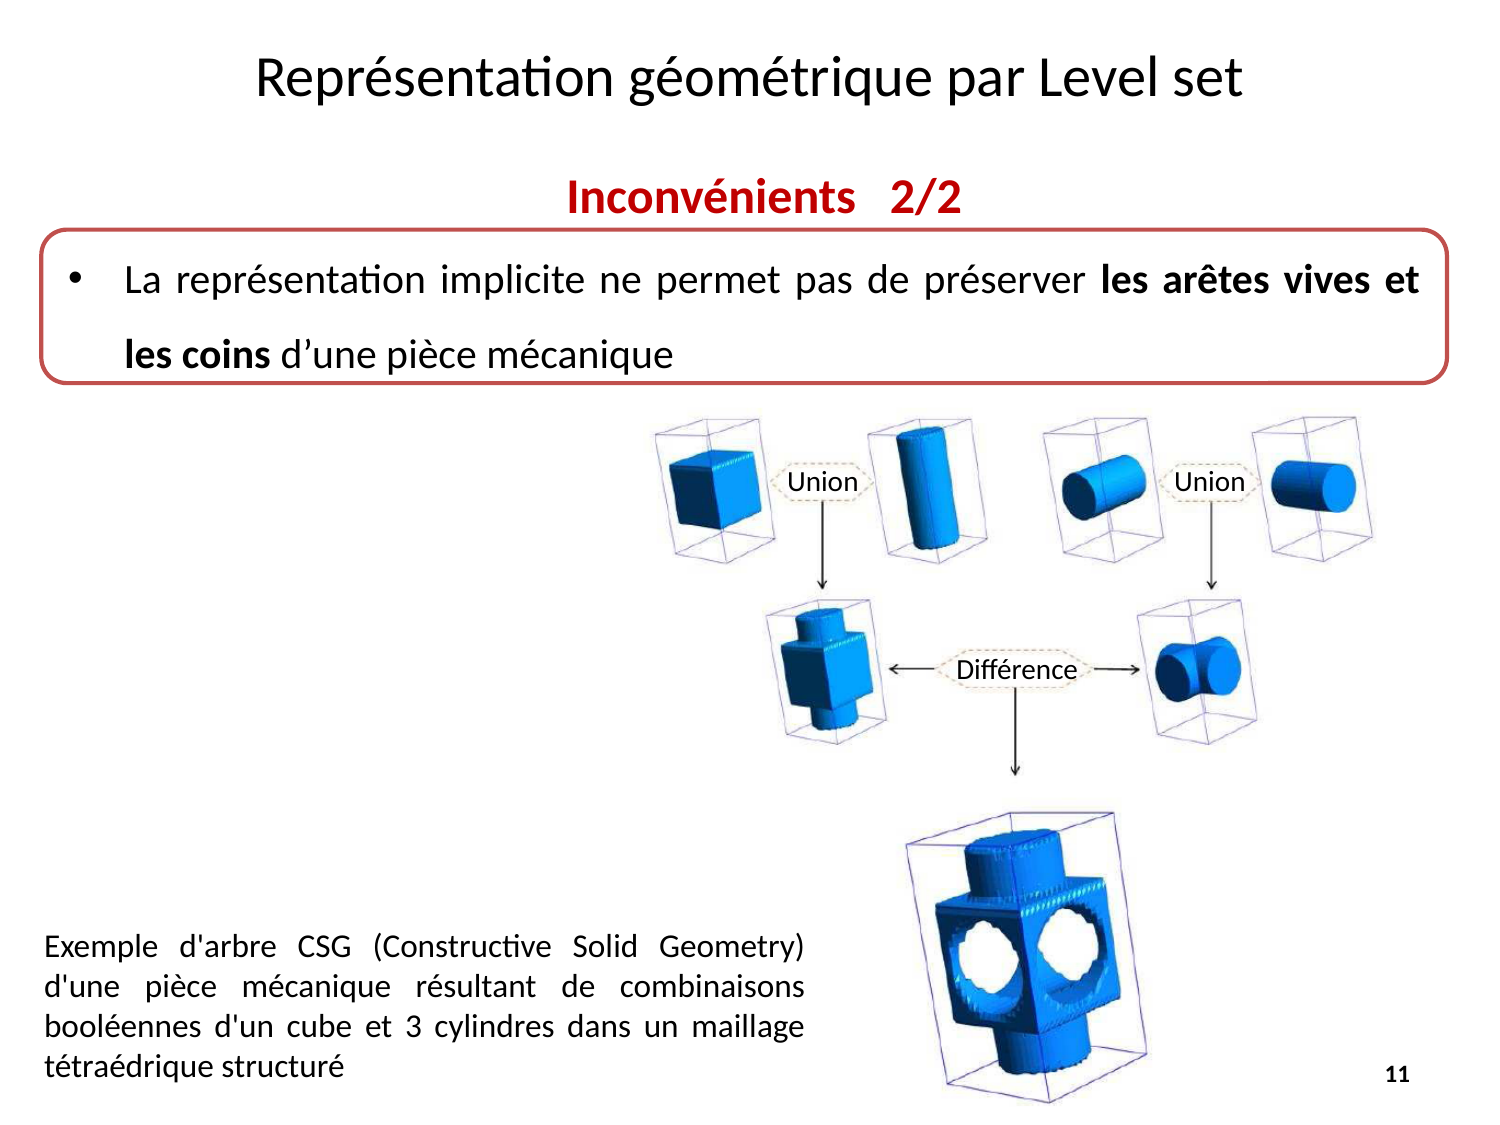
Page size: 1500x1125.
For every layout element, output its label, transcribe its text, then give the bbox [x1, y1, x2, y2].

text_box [643, 396, 1392, 1118]
text_box Inconvénients 2/2 [551, 155, 978, 218]
title Représentation géométrique par Level set [75, 33, 1425, 114]
slide_number 11 [1397, 1042, 1425, 1103]
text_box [41, 219, 1448, 384]
text_box Exemple d'arbre CSG (Constructive Solid Geometry) d'une pièce mécanique résultant de combinaisons booléennes d'un cube et 3 cylindres dans un maillage tétraédrique structuré [29, 916, 638, 1092]
